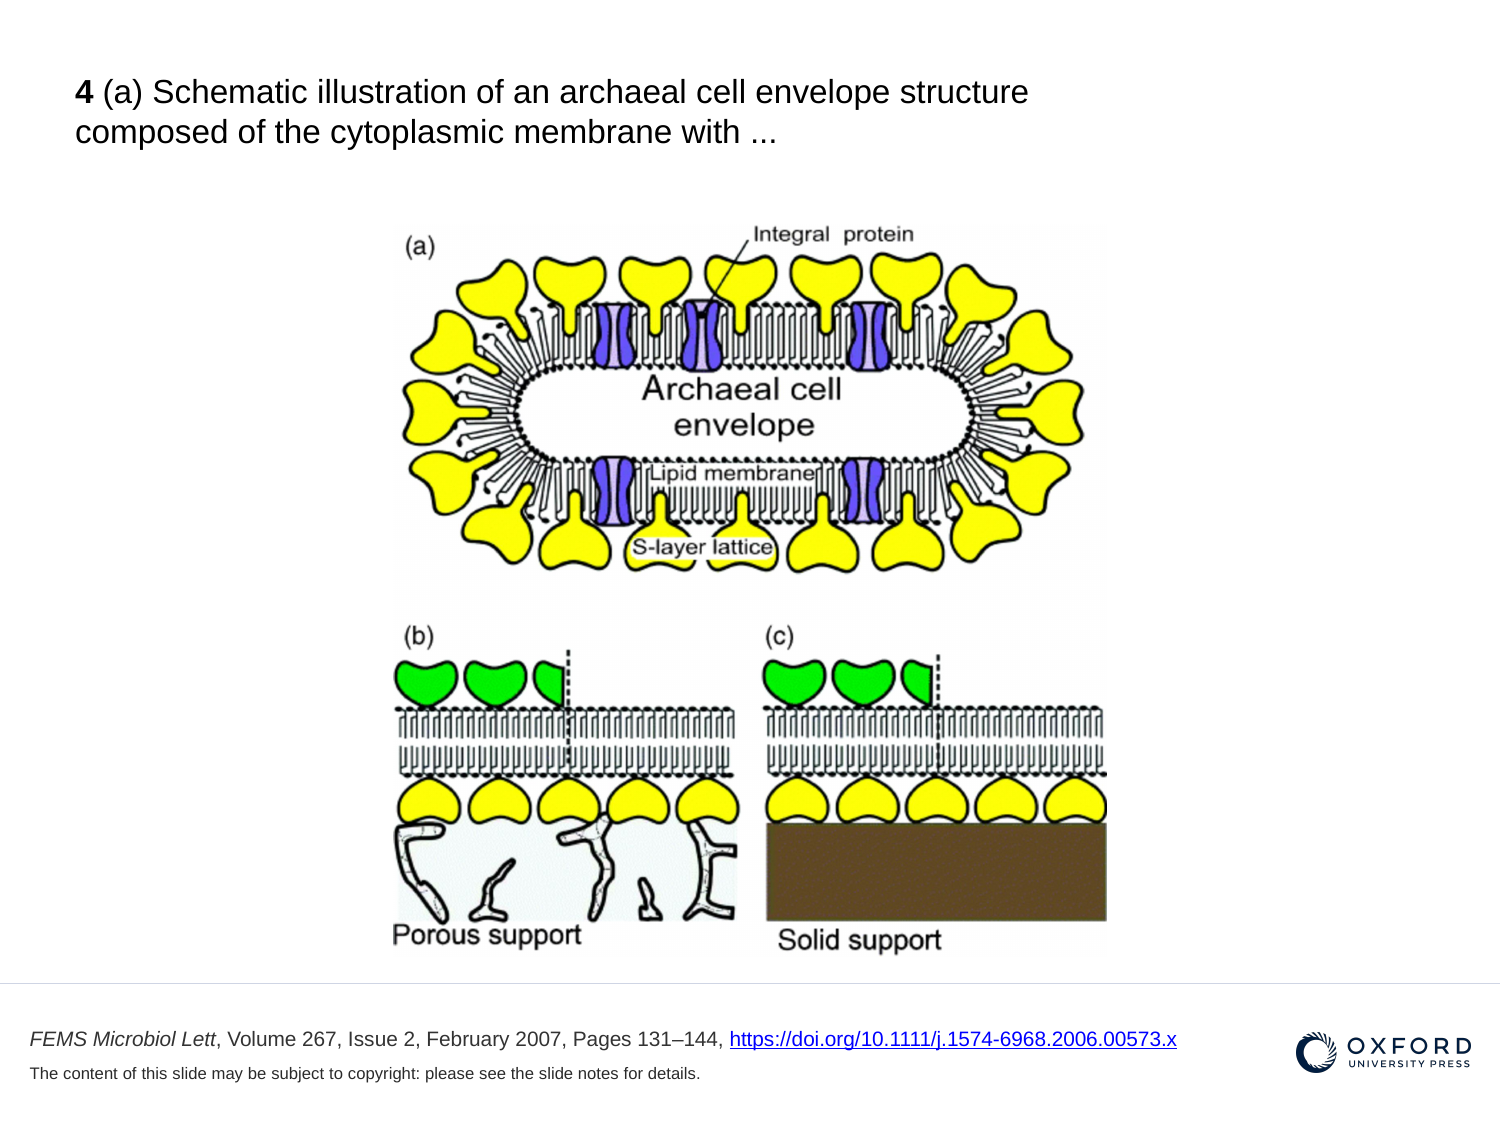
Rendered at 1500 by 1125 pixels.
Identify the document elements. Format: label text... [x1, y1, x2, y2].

footer FEMS Microbiol Lett, Volume 267, Issue 2, February 2007, Pages 131–144, https://doi.org/10.1111/j.1574-6968.2006.00573.x The content of this slide may be subject to copyright: please see the slide notes for details. [0, 983, 1260, 1125]
picture [1296, 1032, 1471, 1073]
title 4 (a) Schematic illustration of an archaeal cell envelope structure composed of the cytoplasmic membrane with ... [75, 69, 1078, 171]
picture [393, 224, 1107, 957]
